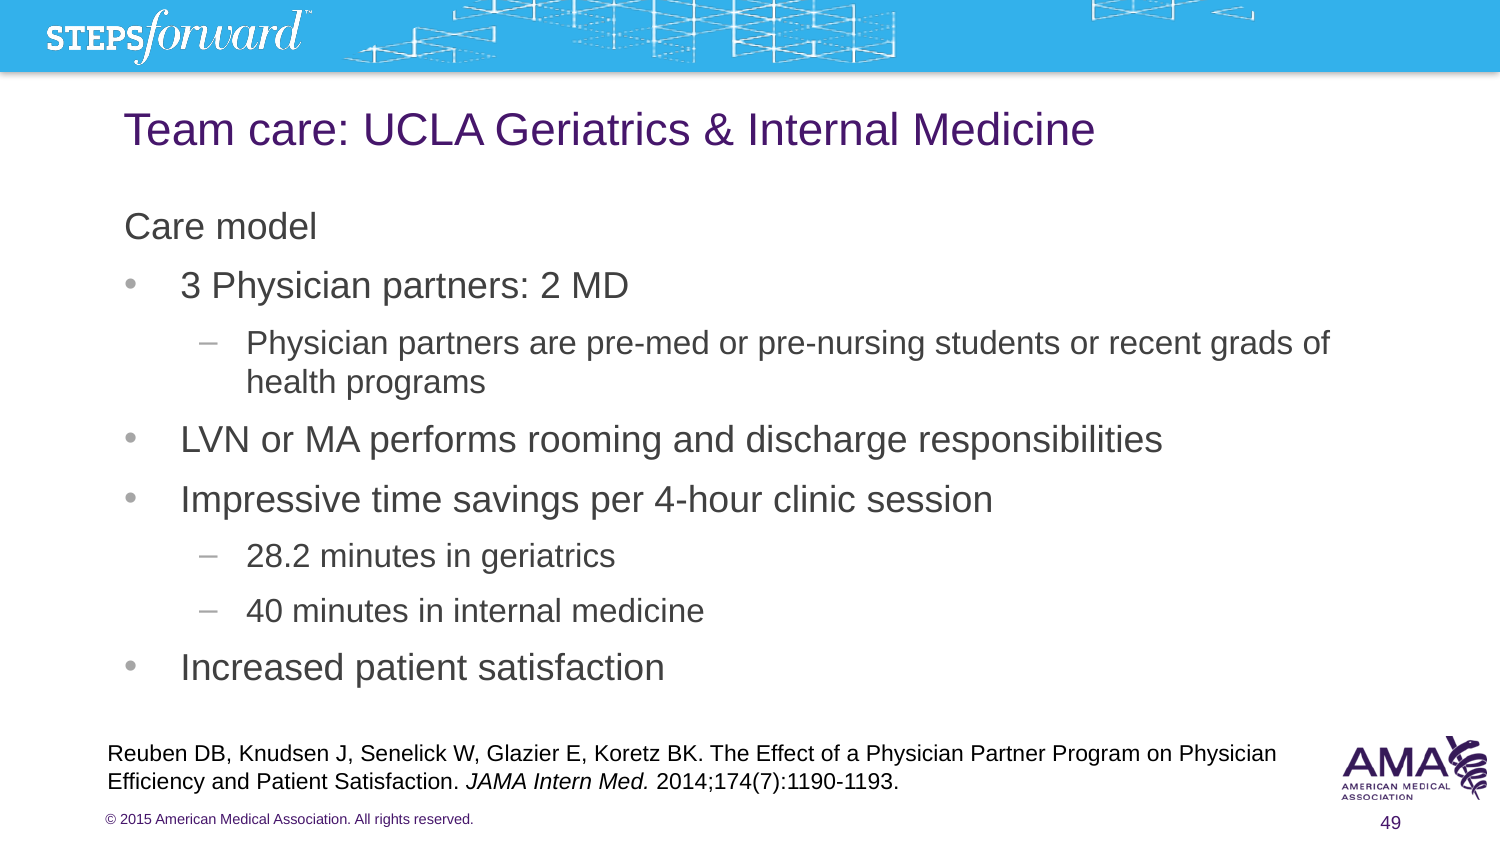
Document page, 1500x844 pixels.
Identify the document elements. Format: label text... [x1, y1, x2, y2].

text_box Reuben DB, Knudsen J, Senelick W, Glazier E, Koretz BK. The Effect of a Physician Partner Program on Physician Efficiency and Patient Satisfaction. JAMA Intern Med. 2014;174(7):1190-1193. [92, 731, 1329, 802]
slide_number 49 [1066, 802, 1417, 844]
list Care model 3 Physician partners: 2 MD Physician partners are pre-med or pre-nursing students or recent grads of health programs LVN or MA performs rooming and discharge responsibilities Impressive time savings per 4-hour clinic session 28.2 minutes in geriatrics 40 minutes in internal medicine Increased patient satisfaction [109, 198, 1394, 750]
title Team care: UCLA Geriatrics & Internal Medicine [108, 56, 1394, 198]
picture [1341, 736, 1487, 800]
picture [47, 9, 312, 65]
